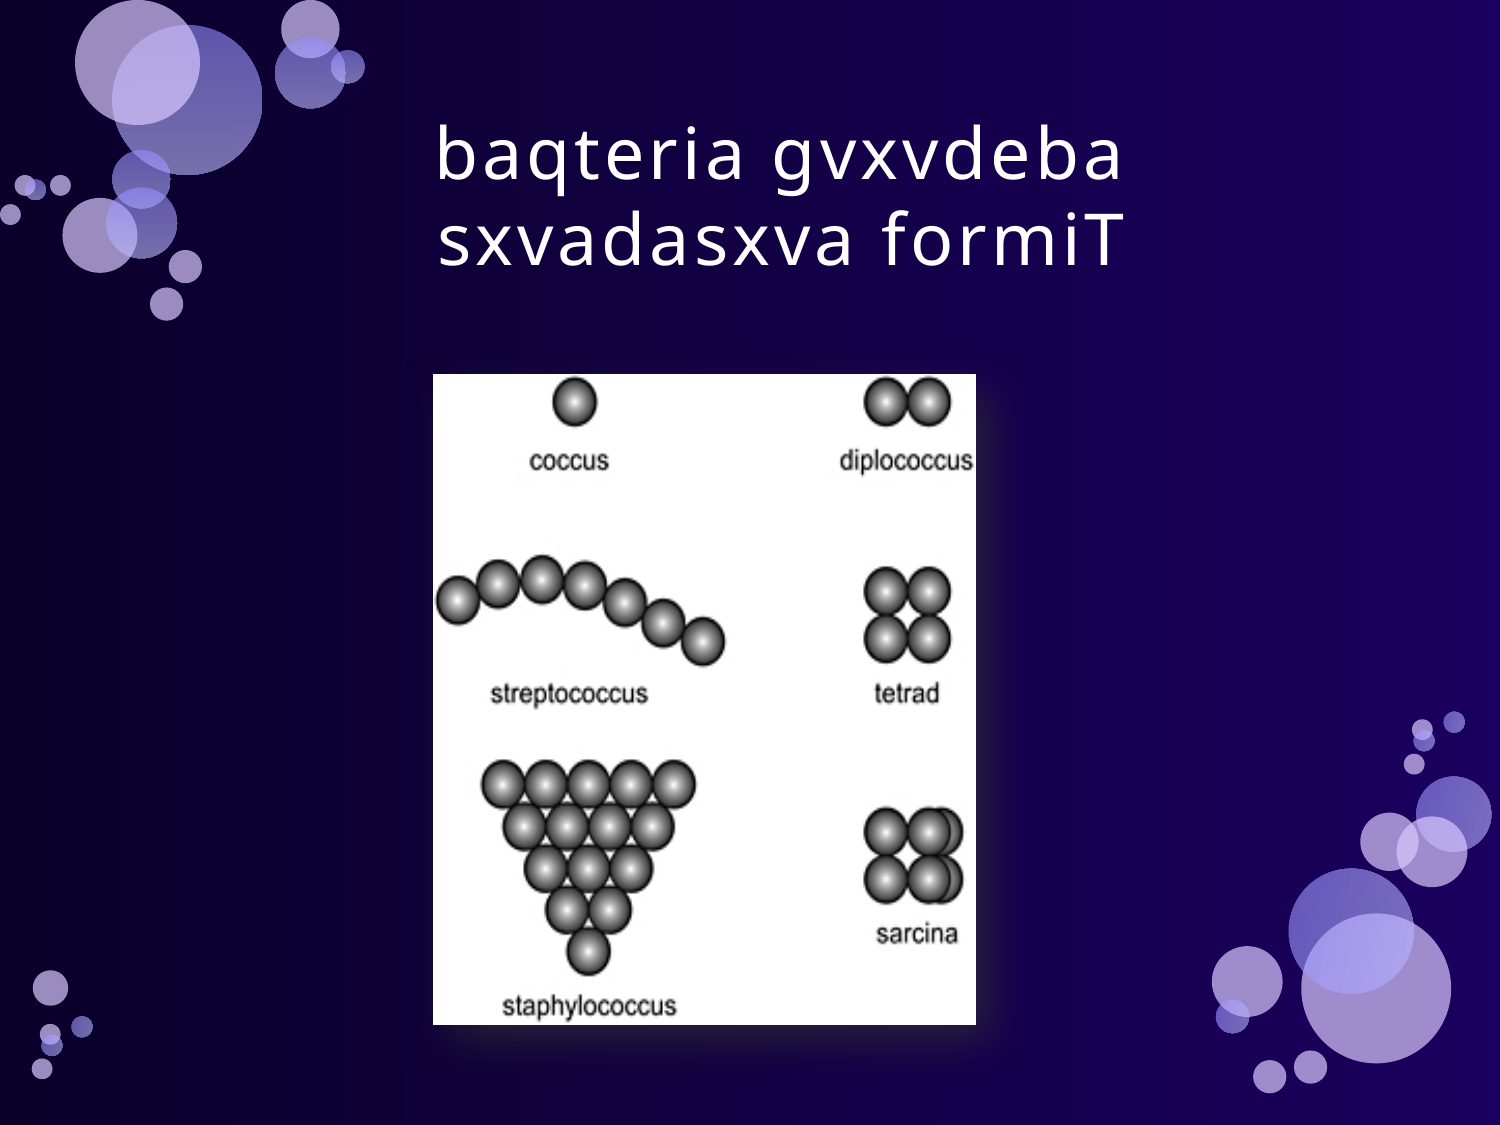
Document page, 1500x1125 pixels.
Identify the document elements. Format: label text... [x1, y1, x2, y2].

title baqteria gvxvdeba sxvadasxva formiT [237, 99, 1325, 288]
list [432, 373, 977, 1027]
